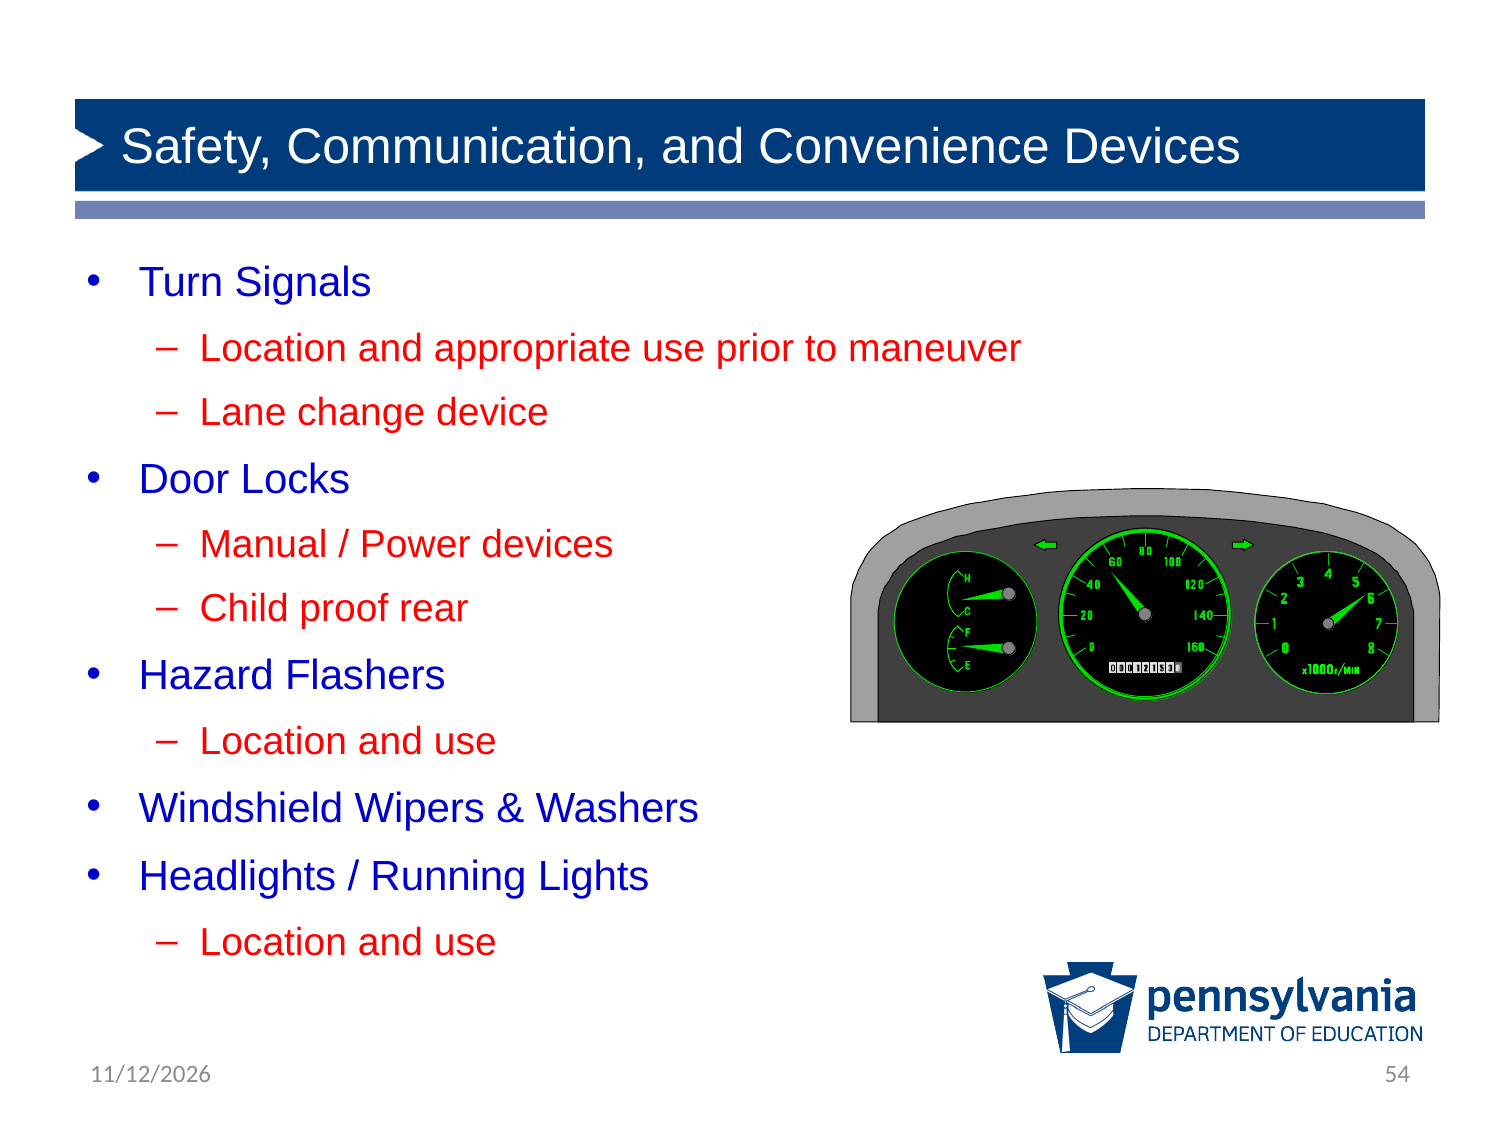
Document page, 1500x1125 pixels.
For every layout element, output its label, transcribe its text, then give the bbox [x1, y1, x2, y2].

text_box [849, 487, 1443, 725]
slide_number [75, 1042, 425, 1103]
picture [1043, 962, 1422, 1053]
title Safety, Communication, and Convenience Devices [77, 50, 1428, 238]
slide_number 54 [1074, 1042, 1425, 1103]
list Turn Signals Location and appropriate use prior to maneuver Lane change device Door Locks Manual / Power devices Child proof rear Hazard Flashers Location and use Windshield Wipers & Washers Headlights / Running Lights Location and use [71, 237, 1347, 975]
